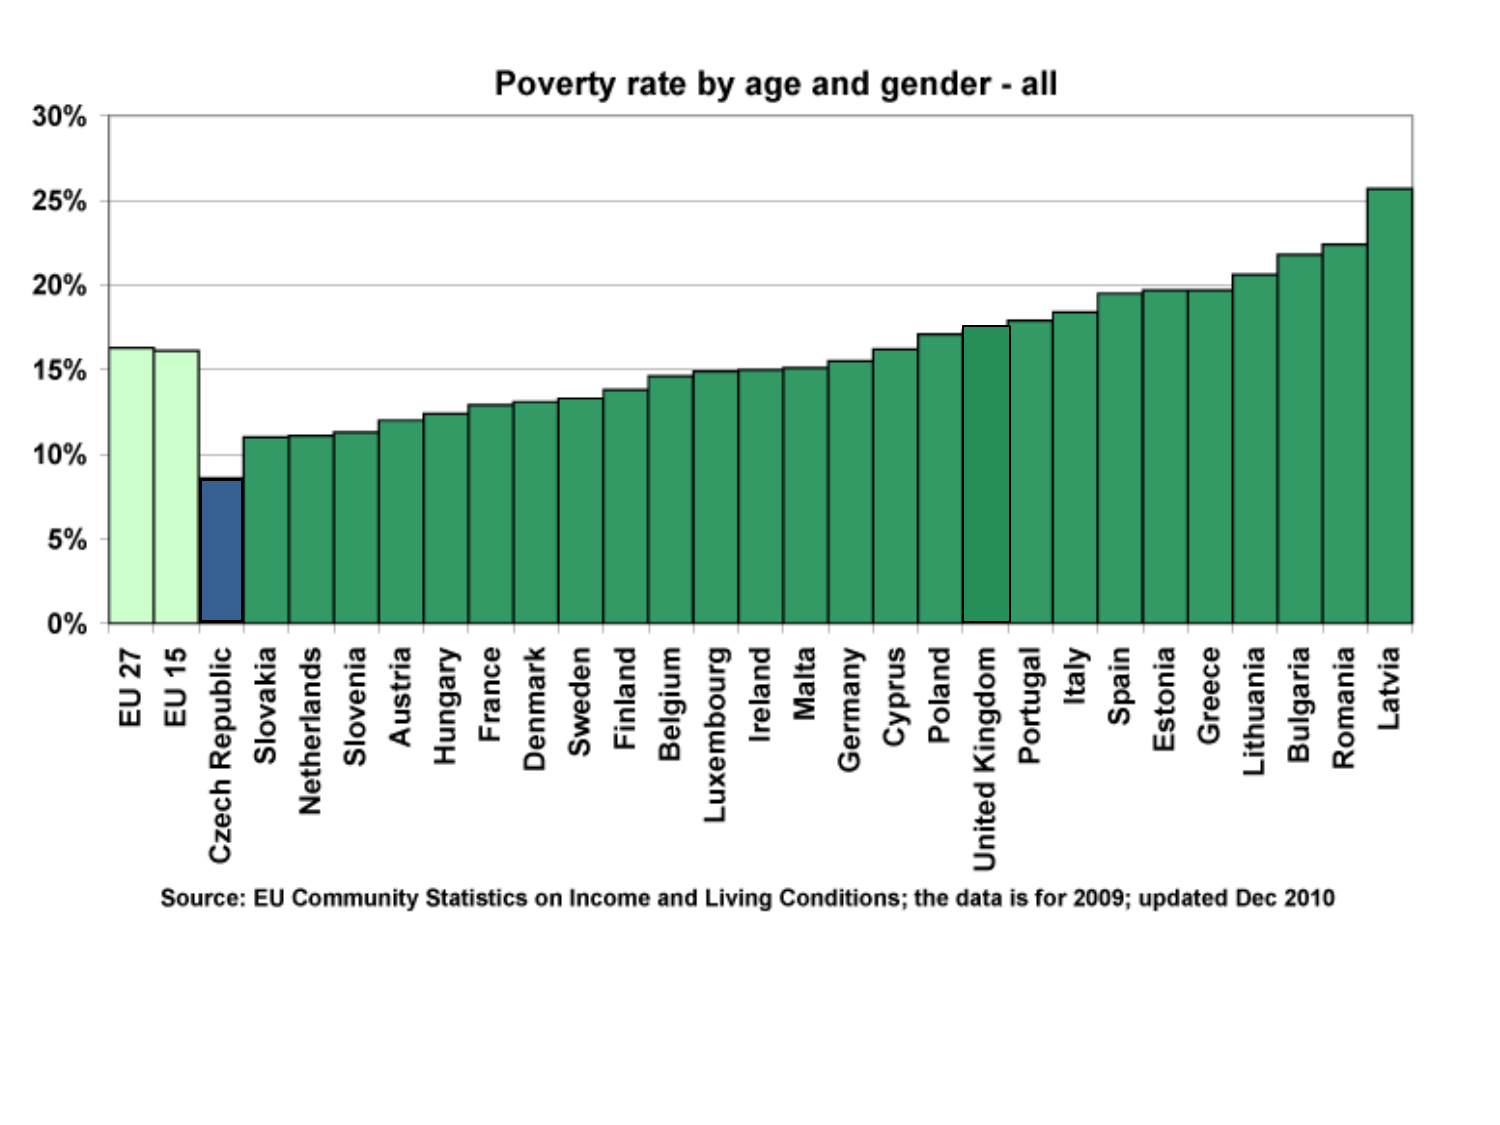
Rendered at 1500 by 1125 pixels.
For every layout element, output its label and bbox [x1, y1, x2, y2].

picture [29, 66, 1430, 929]
